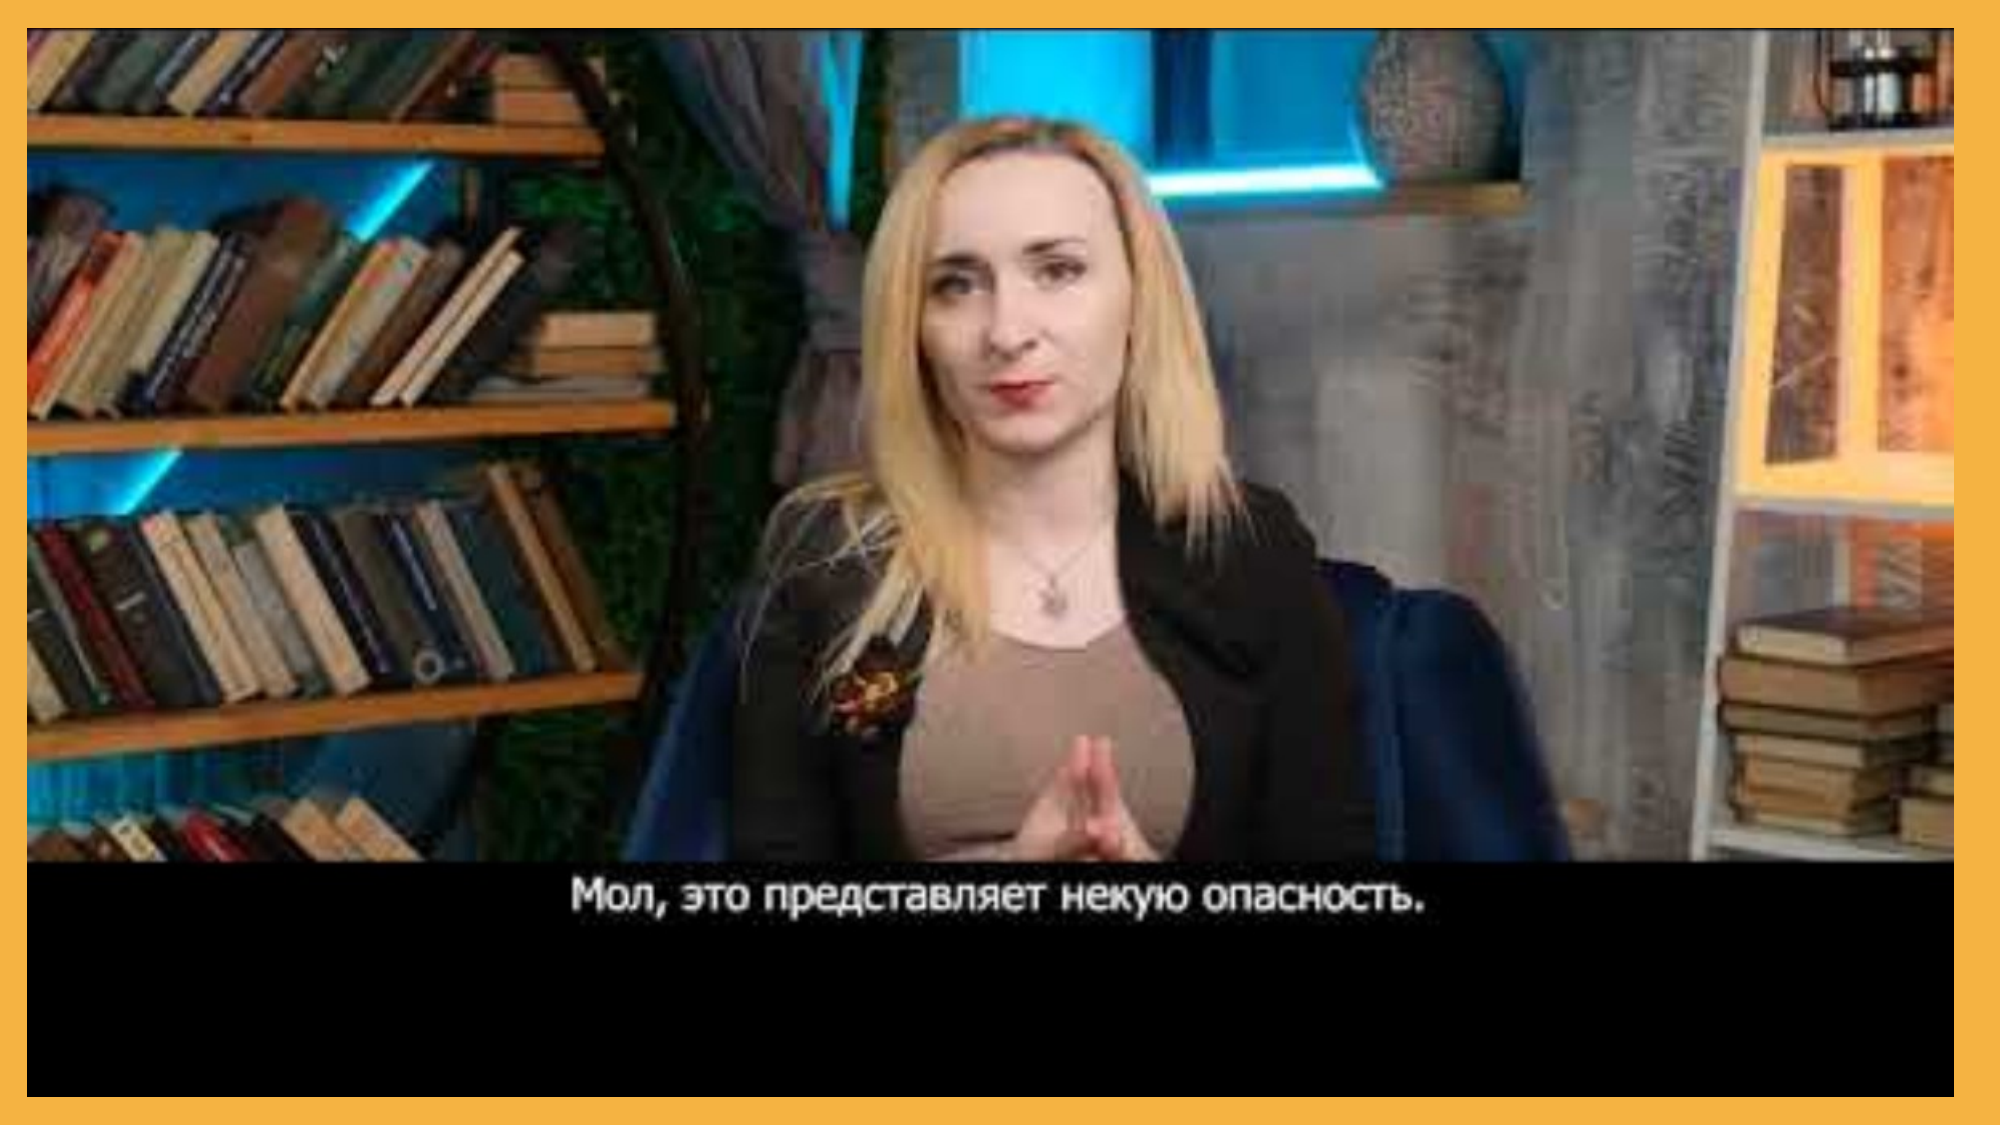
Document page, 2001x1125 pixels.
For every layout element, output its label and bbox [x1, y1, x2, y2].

text_box [26, 27, 1955, 1098]
